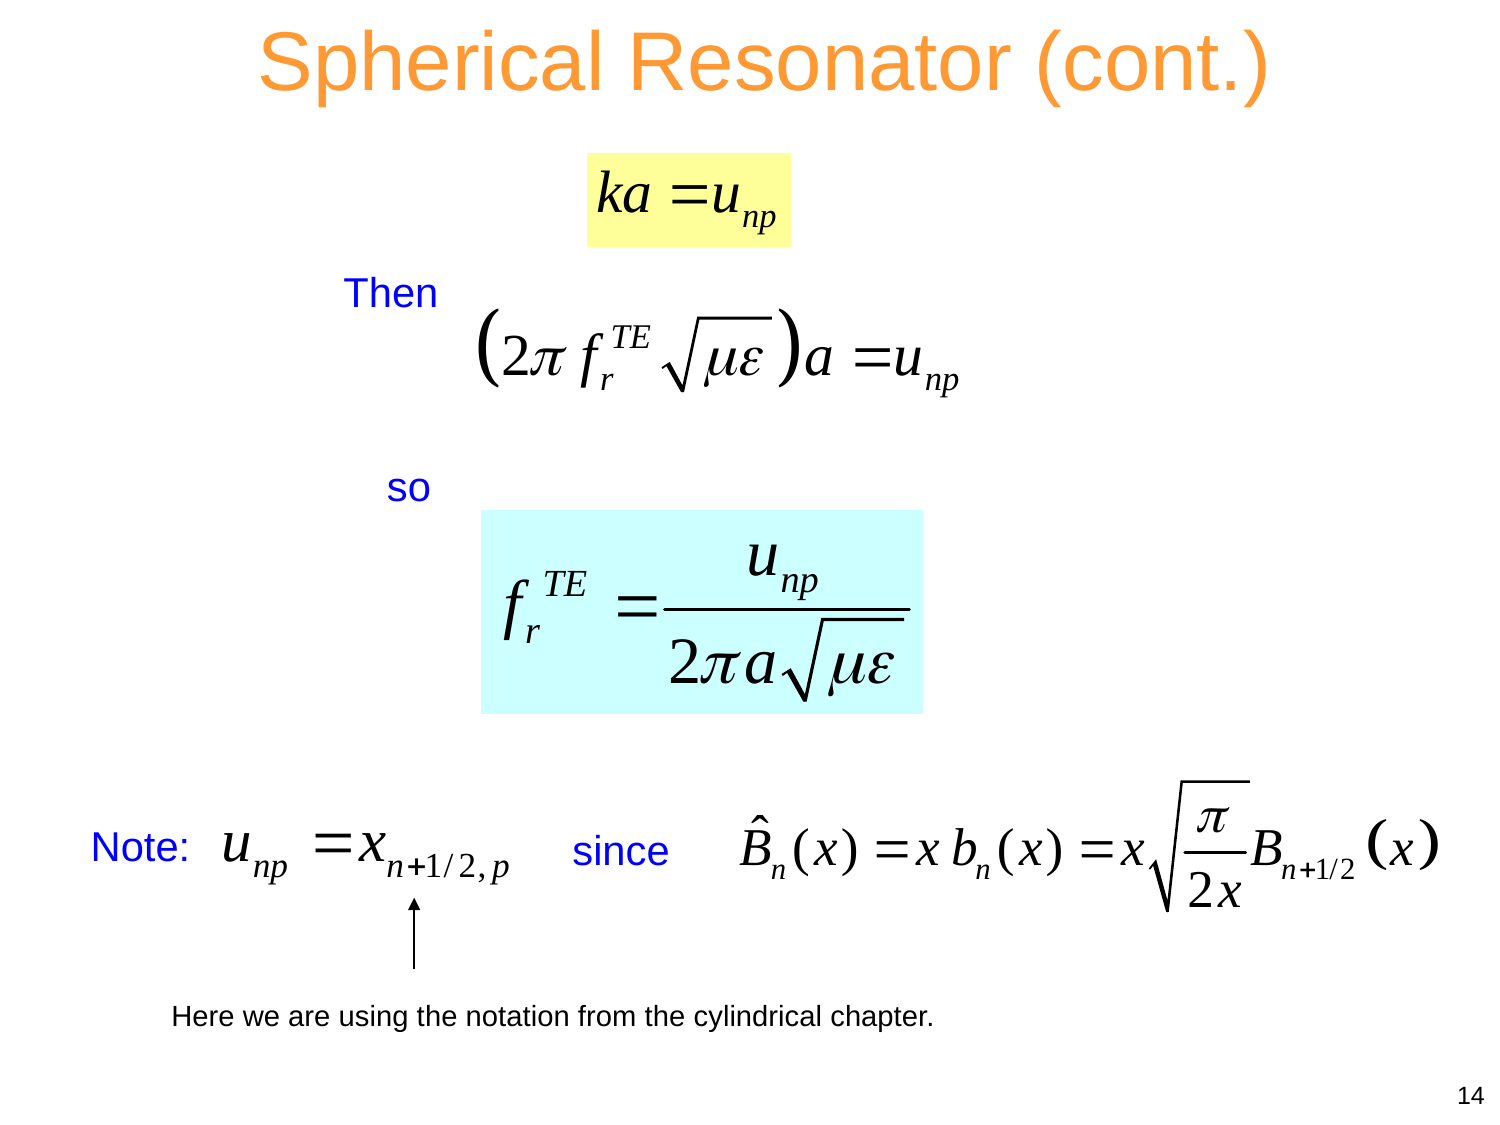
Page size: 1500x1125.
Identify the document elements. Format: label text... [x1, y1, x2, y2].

text_box Here we are using the notation from the cylindrical chapter. [156, 989, 951, 1040]
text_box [729, 767, 1444, 924]
text_box since [557, 816, 686, 882]
text_box so [372, 452, 446, 518]
text_box Spherical Resonator (cont.) [124, 0, 1405, 115]
text_box Then [328, 258, 454, 324]
text_box Note: [75, 812, 206, 877]
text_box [480, 509, 924, 715]
slide_number 14 [1149, 1065, 1500, 1125]
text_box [469, 300, 972, 421]
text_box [213, 800, 525, 898]
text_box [586, 152, 791, 248]
